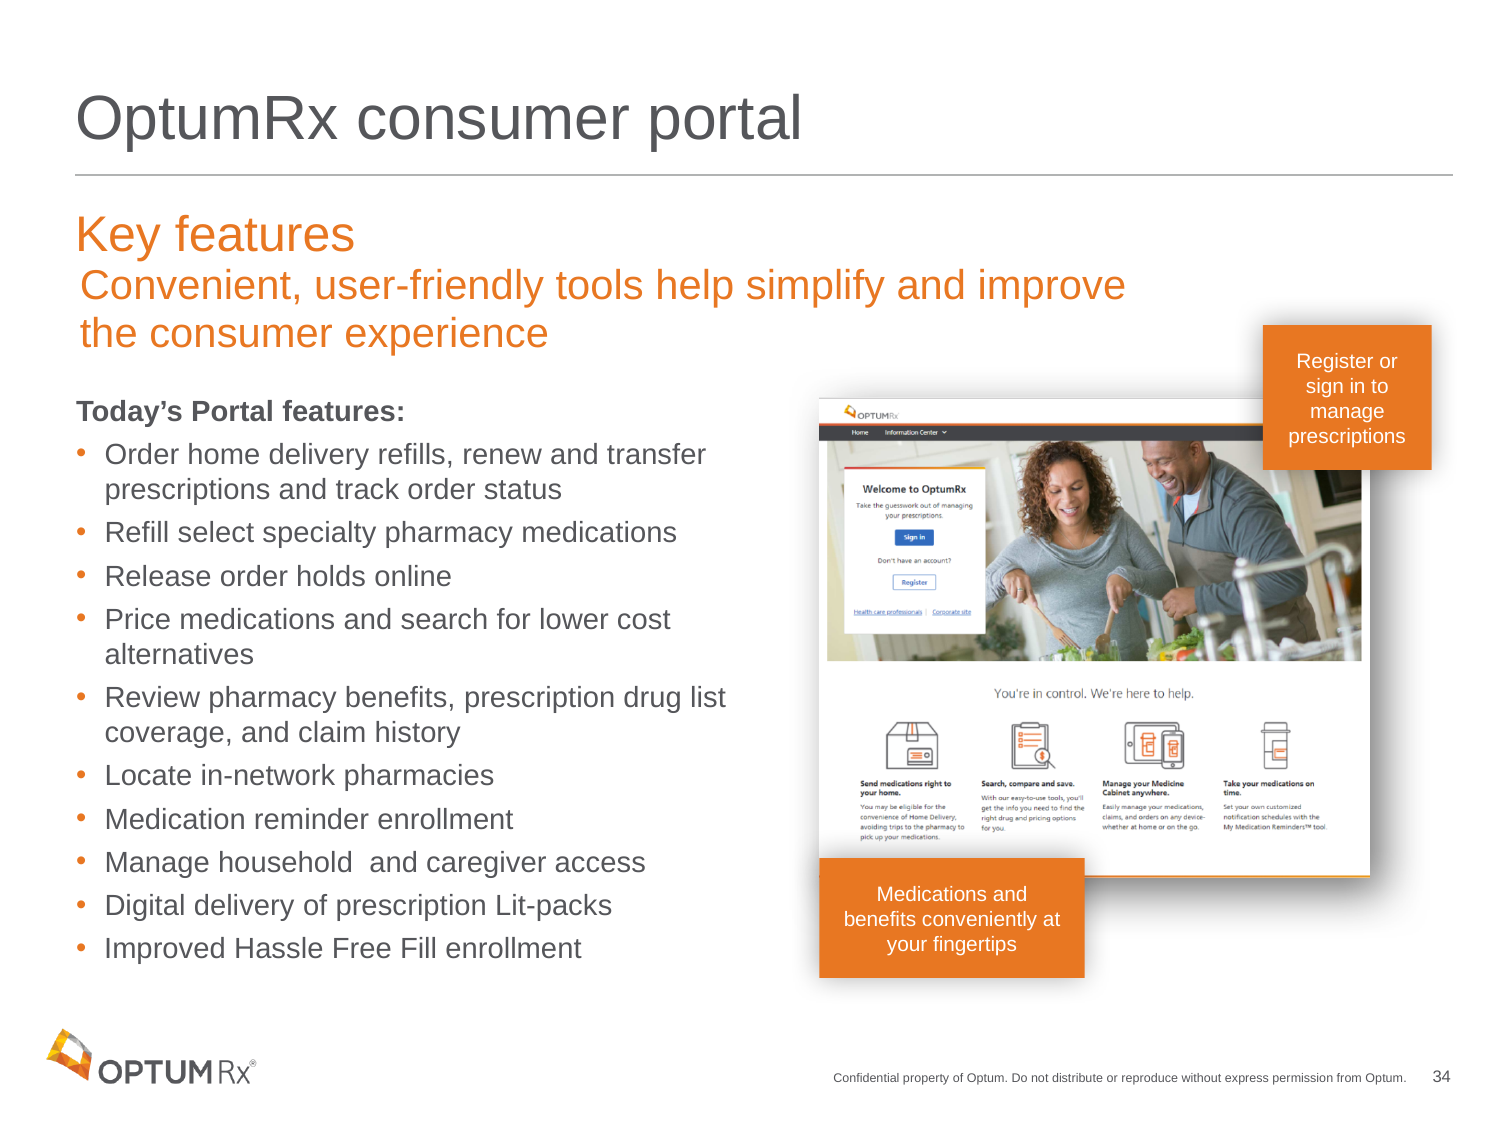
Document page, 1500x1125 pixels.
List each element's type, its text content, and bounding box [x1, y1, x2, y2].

picture [44, 1024, 258, 1088]
text_box Confidential property of Optum. Do not distribute or reproduce without express permission from Optum. [695, 1055, 1387, 1085]
list Key features [75, 205, 1454, 992]
text_box Convenient, user-friendly tools help simplify and improve the consumer experience [64, 254, 1163, 365]
title OptumRx consumer portal [75, 50, 1454, 152]
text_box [818, 344, 1432, 979]
text_box Today’s Portal features: Order home delivery refills, renew and transfer prescriptions and track order status Refill select specialty pharmacy medications Release order holds online Price medications and search for lower cost alternatives Review pharmacy benefits, prescription drug list coverage, and claim history Locate in-network pharmacies Medication reminder enrollment Manage household and caregiver access Digital delivery of prescription Lit-packs Improved Hassle Free Fill enrollment [61, 384, 786, 973]
slide_number ‹#› [1387, 1055, 1451, 1096]
